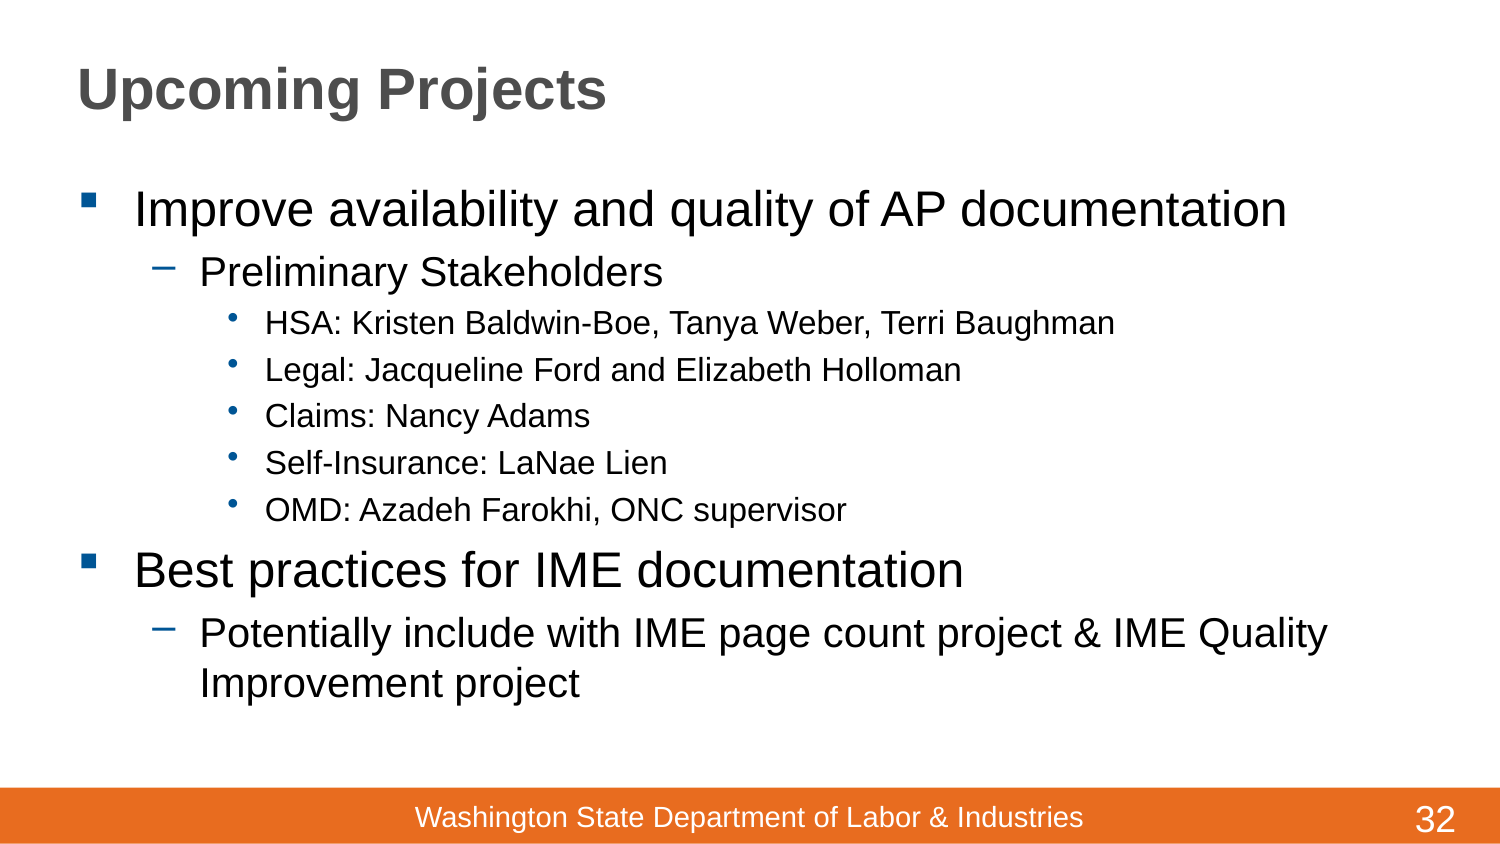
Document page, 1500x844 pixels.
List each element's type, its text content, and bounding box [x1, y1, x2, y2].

list Improve availability and quality of AP documentation Preliminary Stakeholders HSA: Kristen Baldwin-Boe, Tanya Weber, Terri Baughman Legal: Jacqueline Ford and Elizabeth Holloman Claims: Nancy Adams Self-Insurance: LaNae Lien OMD: Azadeh Farokhi, ONC supervisor Best practices for IME documentation Potentially include with IME page count project & IME Quality Improvement project [62, 168, 1438, 751]
title Upcoming Projects [62, 46, 1438, 126]
